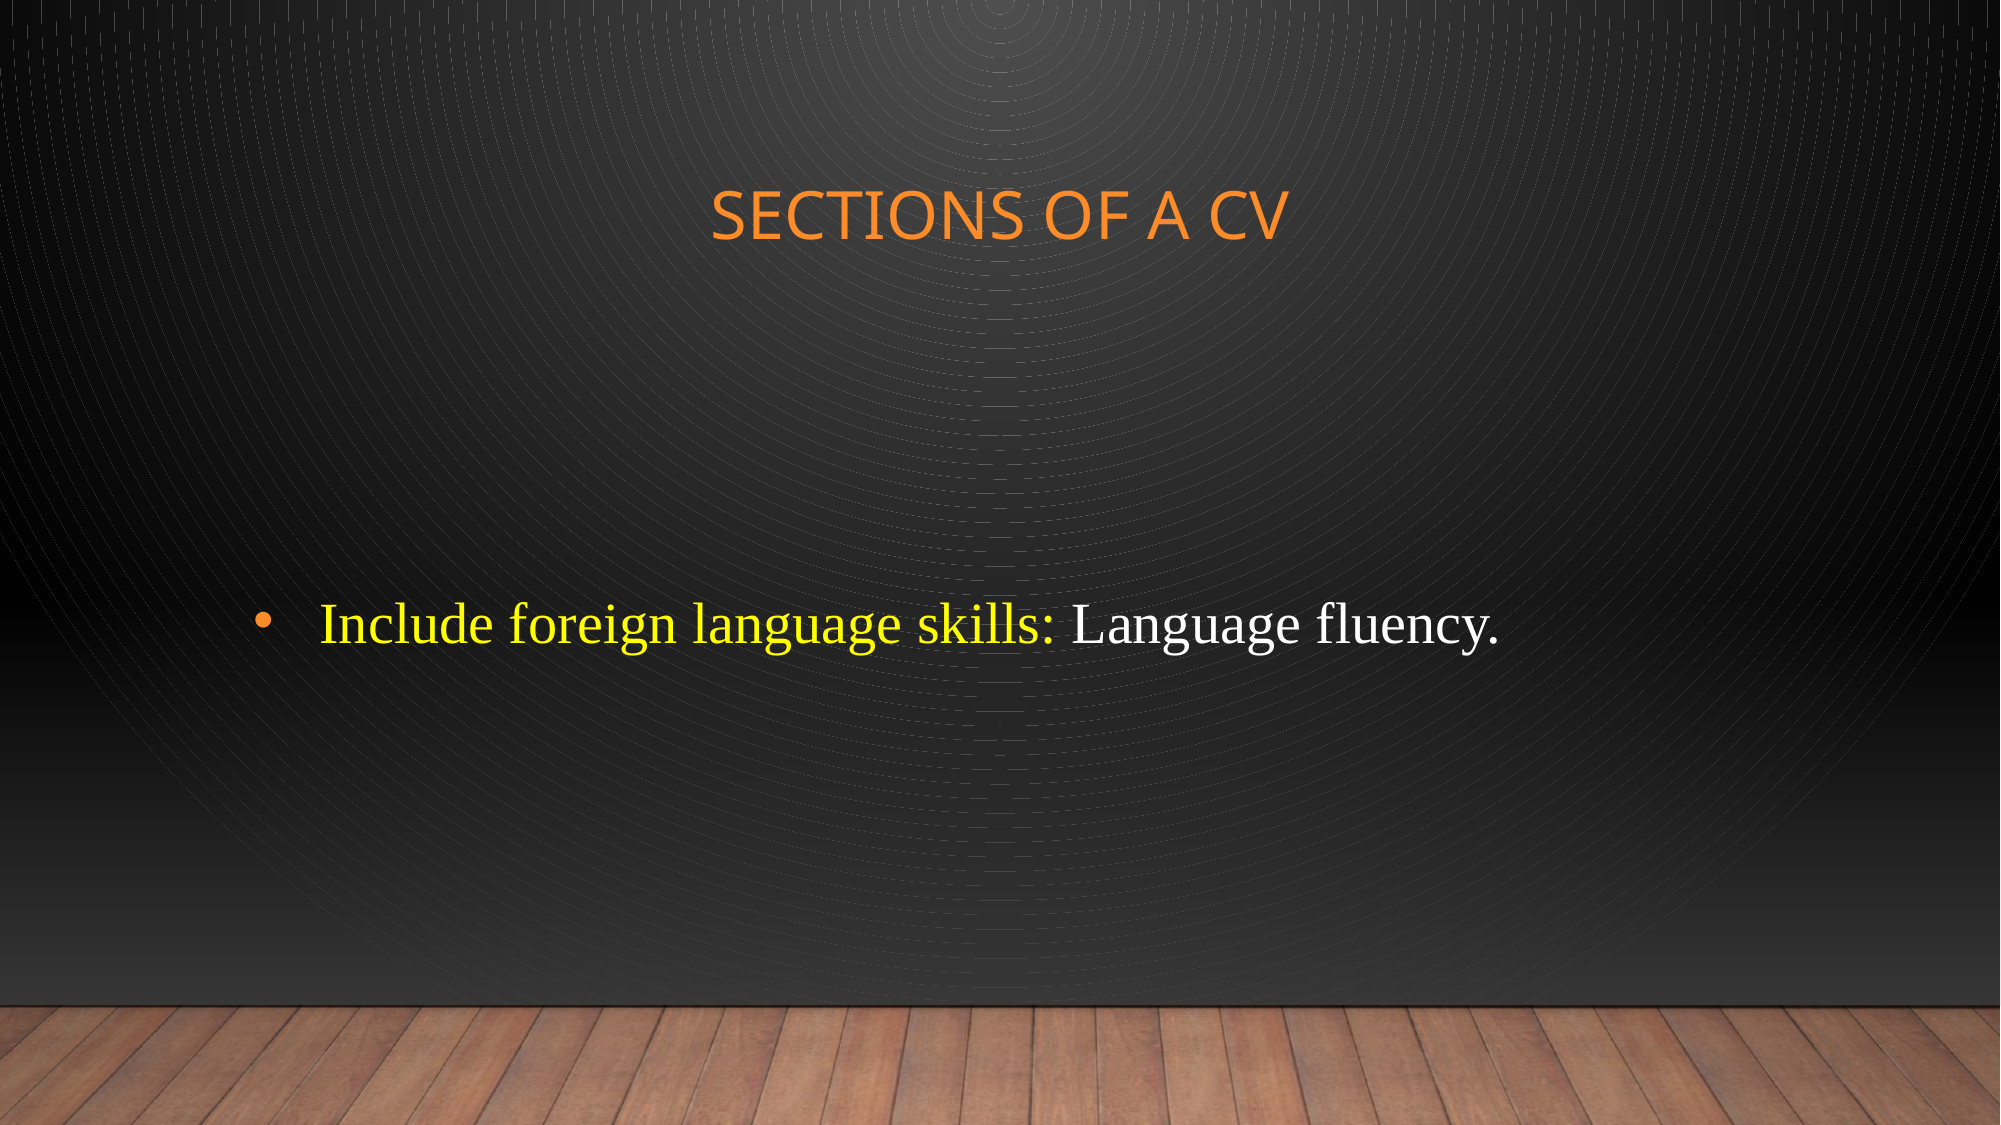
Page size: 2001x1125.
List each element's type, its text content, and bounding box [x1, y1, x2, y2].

picture [0, 1005, 2000, 1125]
list Include foreign language skills: Language fluency. [238, 330, 1763, 897]
title Sections of a CV [238, 131, 1763, 305]
